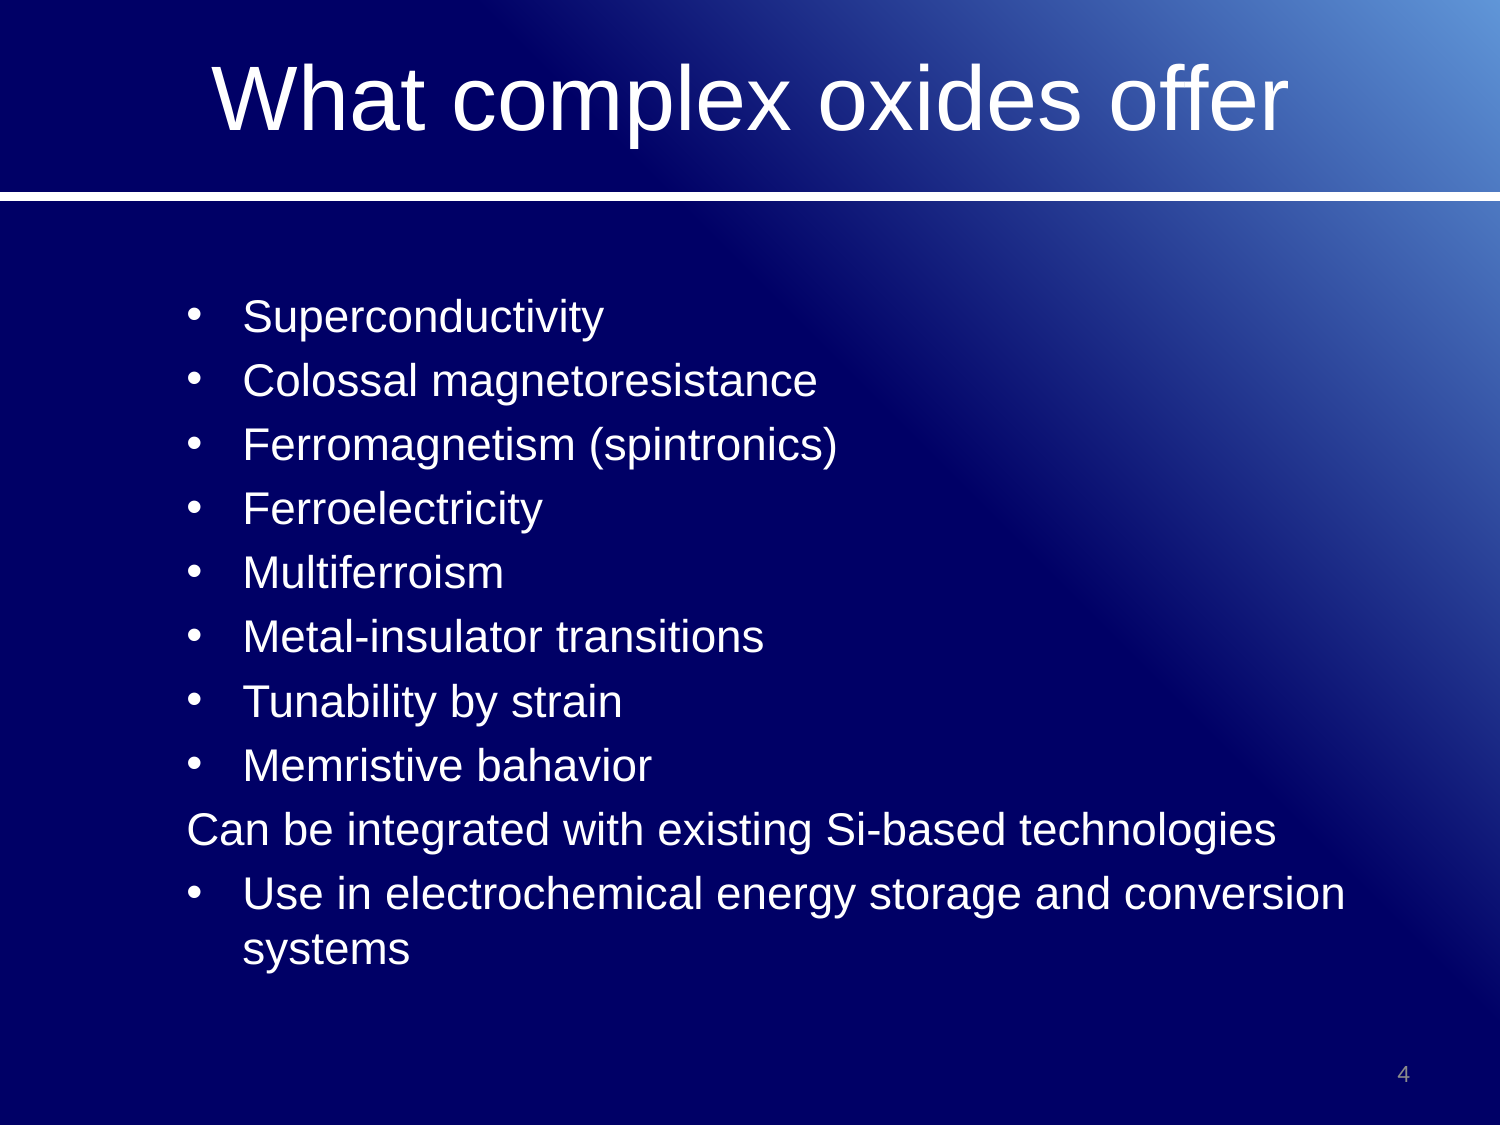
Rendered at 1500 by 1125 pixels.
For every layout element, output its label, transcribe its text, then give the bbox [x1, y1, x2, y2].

slide_number 4 [1074, 1042, 1425, 1103]
title What complex oxides offer [76, 0, 1427, 188]
list Superconductivity Colossal magnetoresistance Ferromagnetism (spintronics) Ferroelectricity Multiferroism Metal-insulator transitions Tunability by strain Memristive bahavior Can be integrated with existing Si-based technologies Use in electrochemical energy storage and conversion systems [171, 278, 1365, 858]
